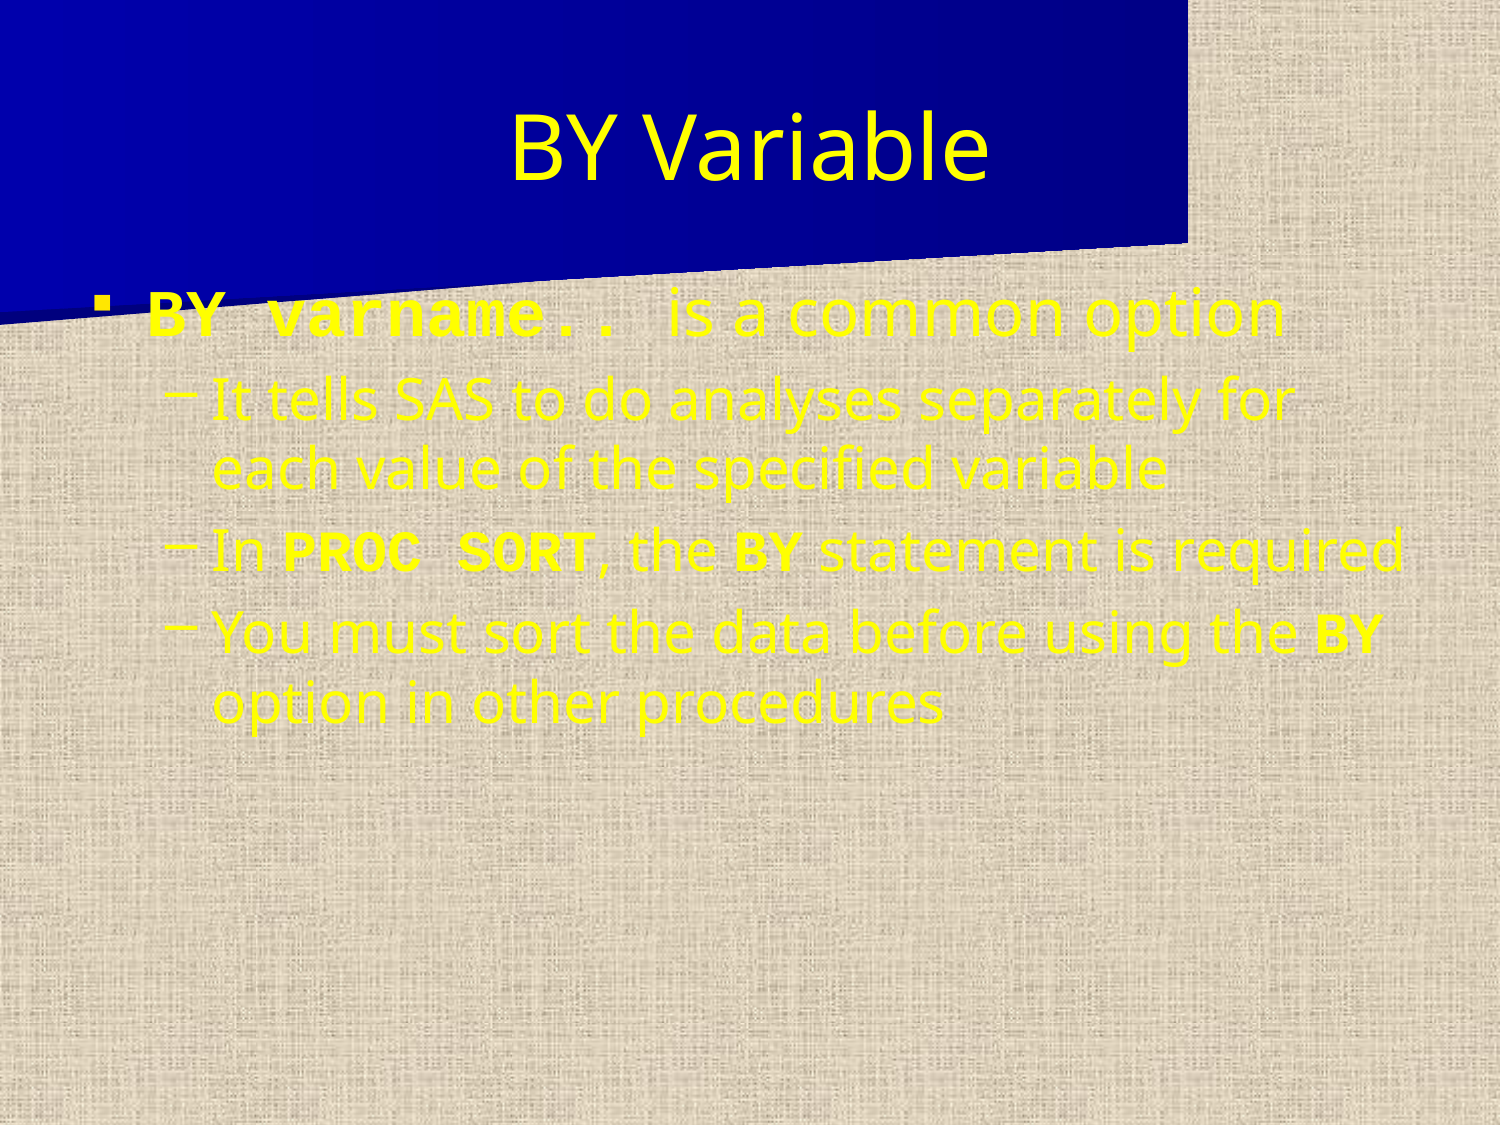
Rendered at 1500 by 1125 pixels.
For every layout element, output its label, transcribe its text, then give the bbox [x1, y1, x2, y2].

title BY Variable [74, 49, 1426, 238]
list BY varname.. is a common option It tells SAS to do analyses separately for each value of the specified variable In PROC SORT, the BY statement is required You must sort the data before using the BY option in other procedures [74, 262, 1426, 1001]
picture [0, 0, 1500, 1125]
